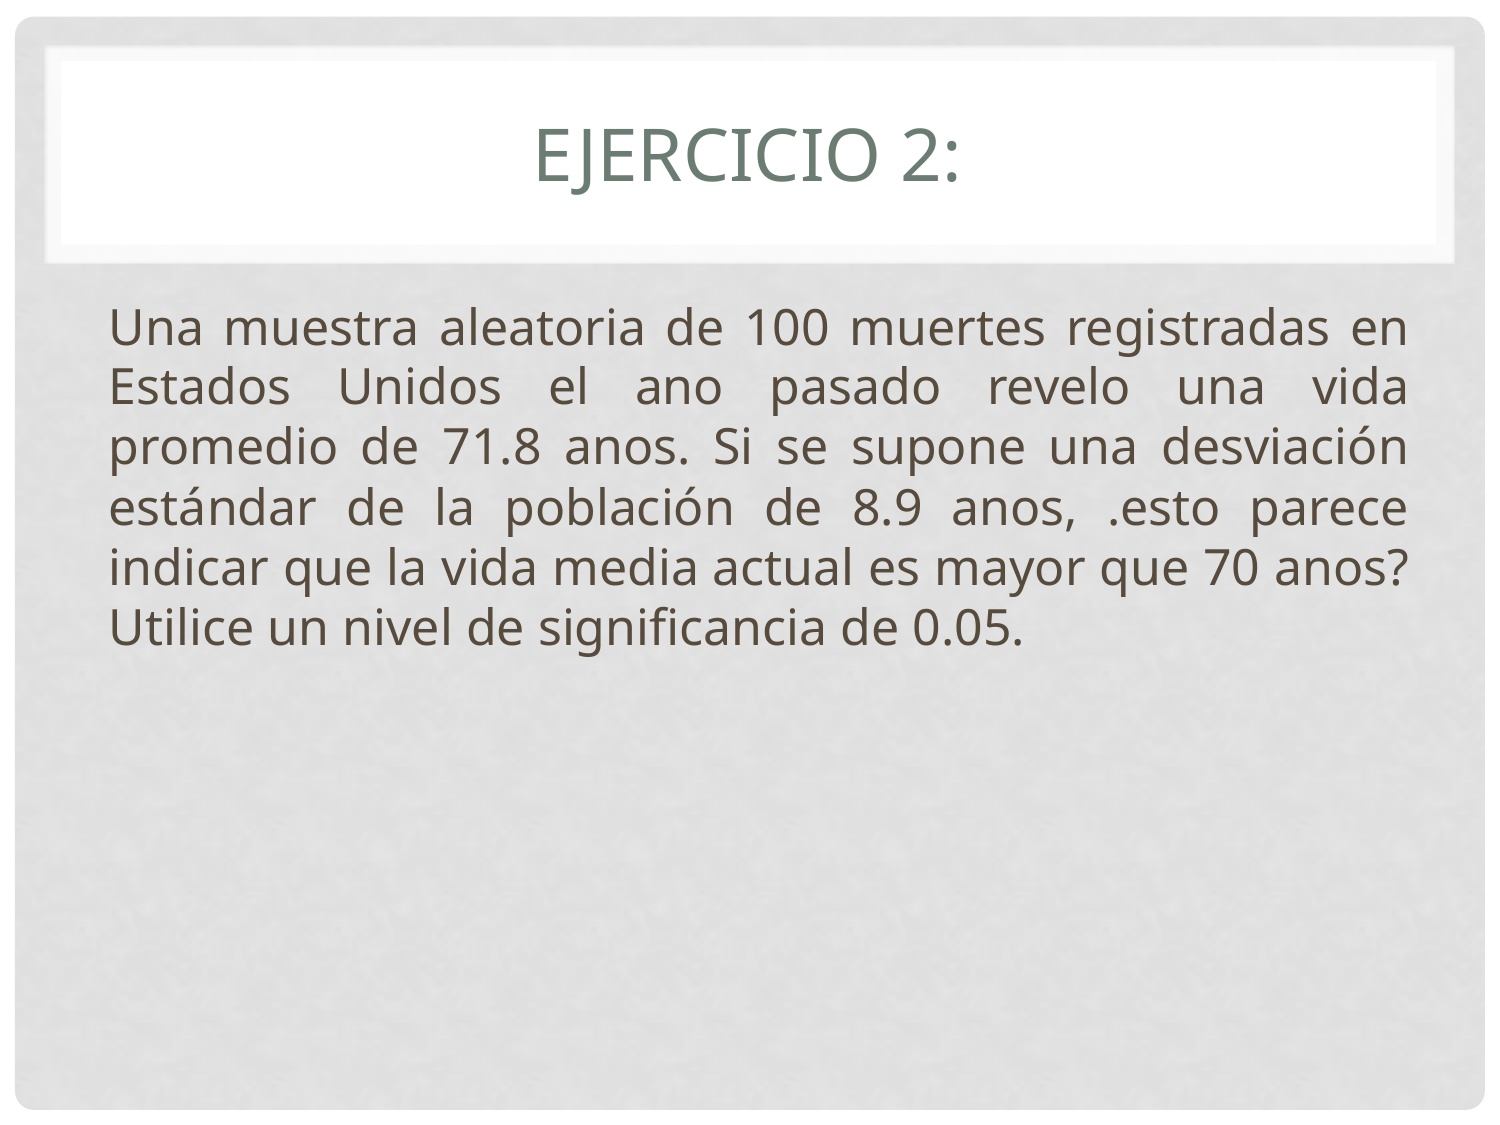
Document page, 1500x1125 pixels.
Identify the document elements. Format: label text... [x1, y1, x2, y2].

title EJERCICIO 2: [69, 66, 1425, 238]
list Una muestra aleatoria de 100 muertes registradas en Estados Unidos el ano pasado revelo una vida promedio de 71.8 anos. Si se supone una desviación estándar de la población de 8.9 anos, .esto parece indicar que la vida media actual es mayor que 70 anos? Utilice un nivel de significancia de 0.05. [75, 287, 1425, 1005]
